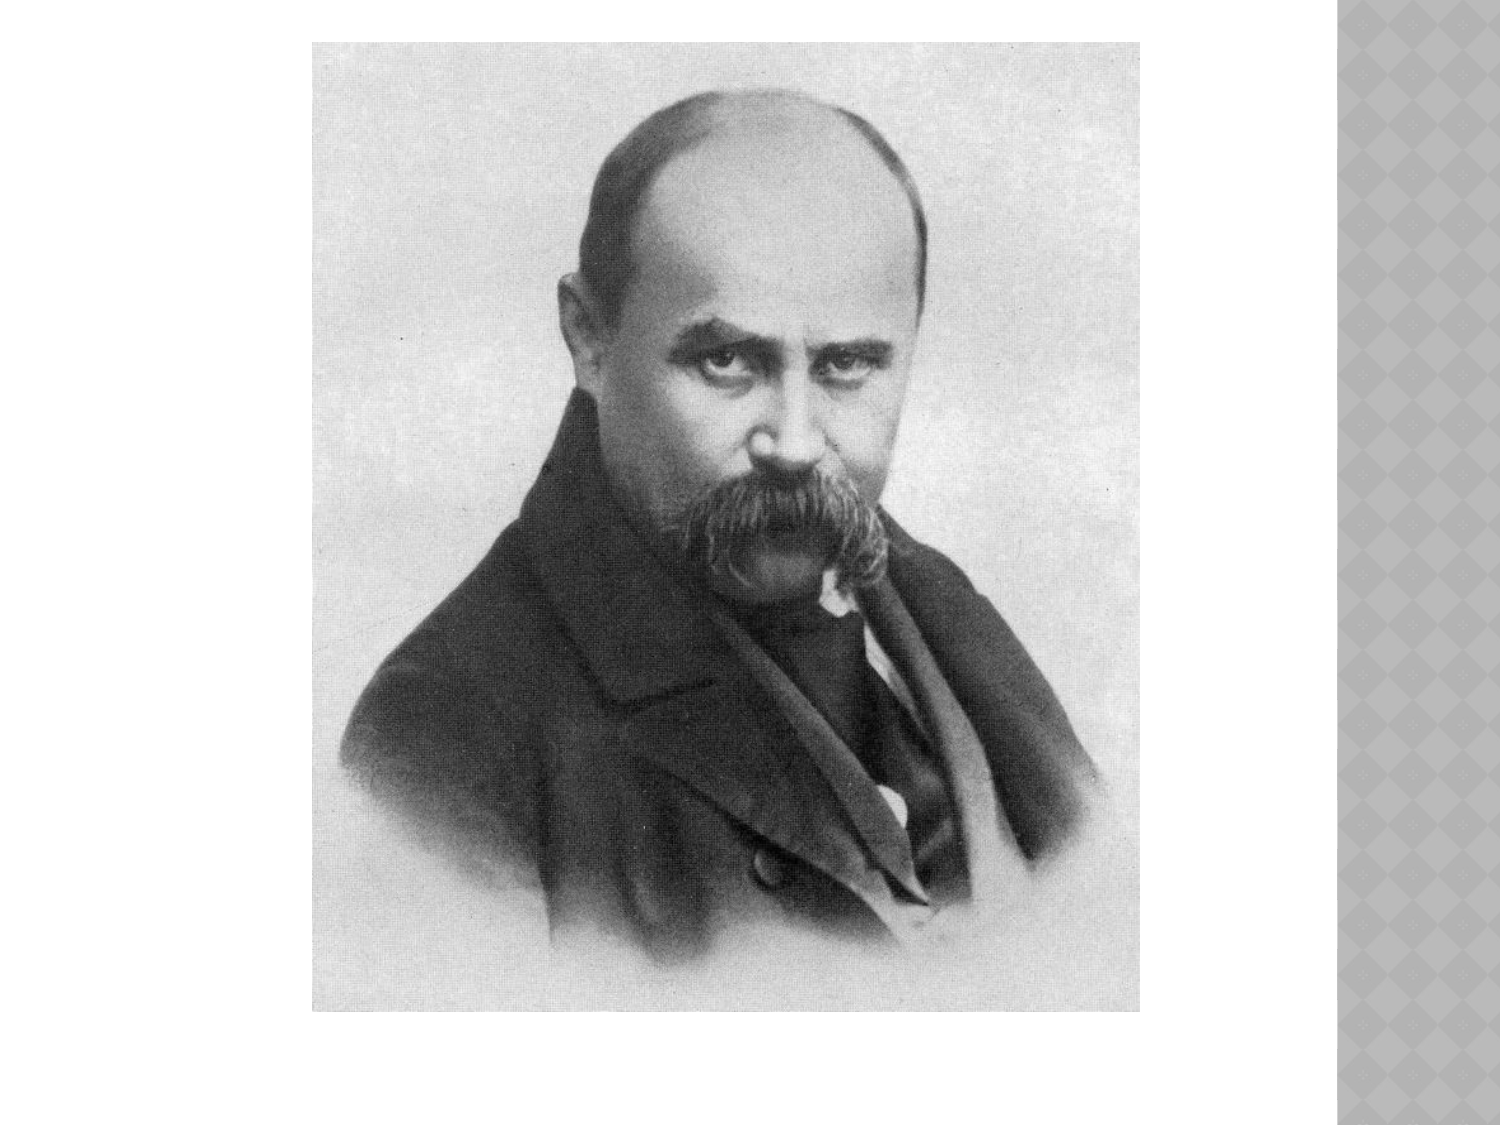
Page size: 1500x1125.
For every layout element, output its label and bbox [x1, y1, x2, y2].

picture [312, 42, 1141, 1012]
